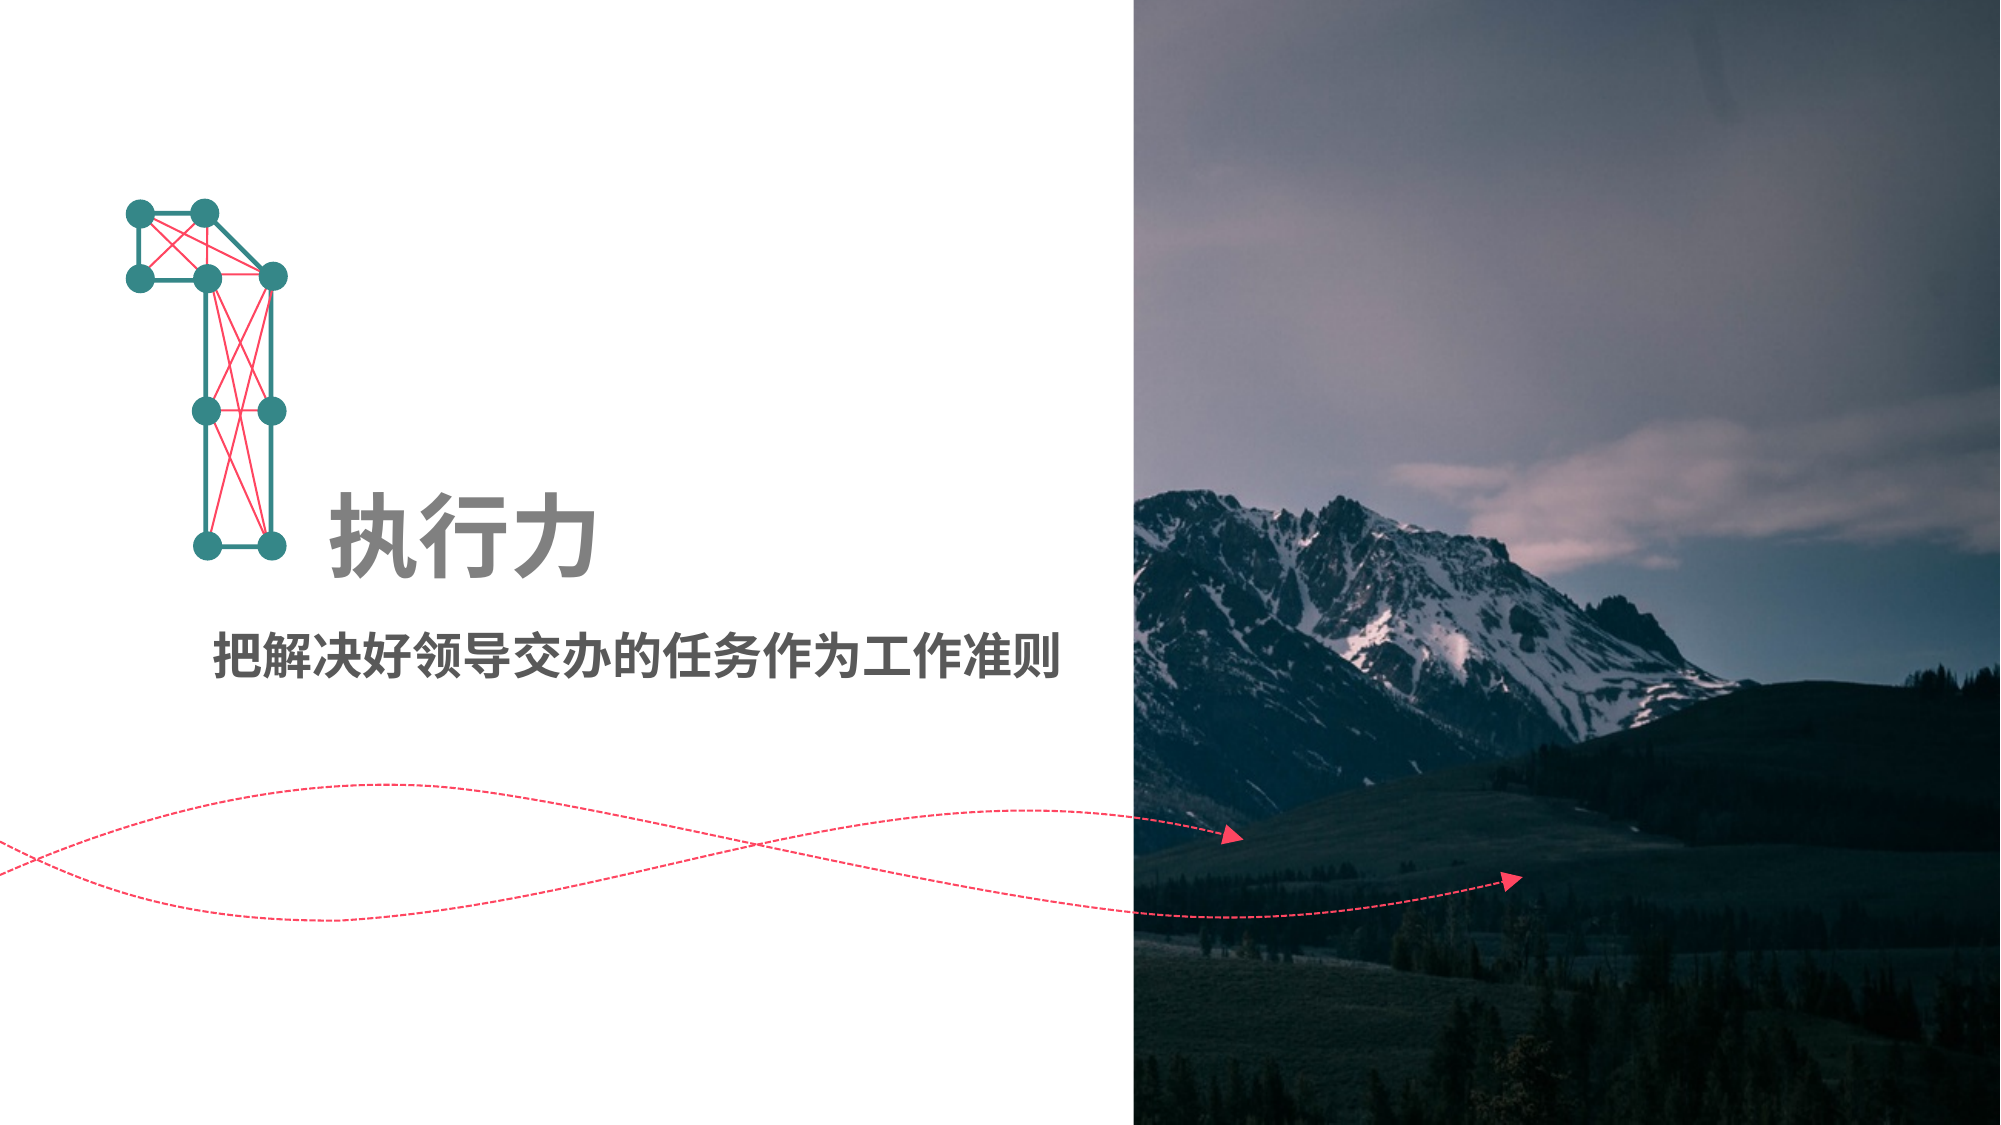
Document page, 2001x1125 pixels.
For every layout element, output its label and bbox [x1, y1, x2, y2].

picture [0, 0, 2000, 1125]
text_box [125, 198, 288, 561]
